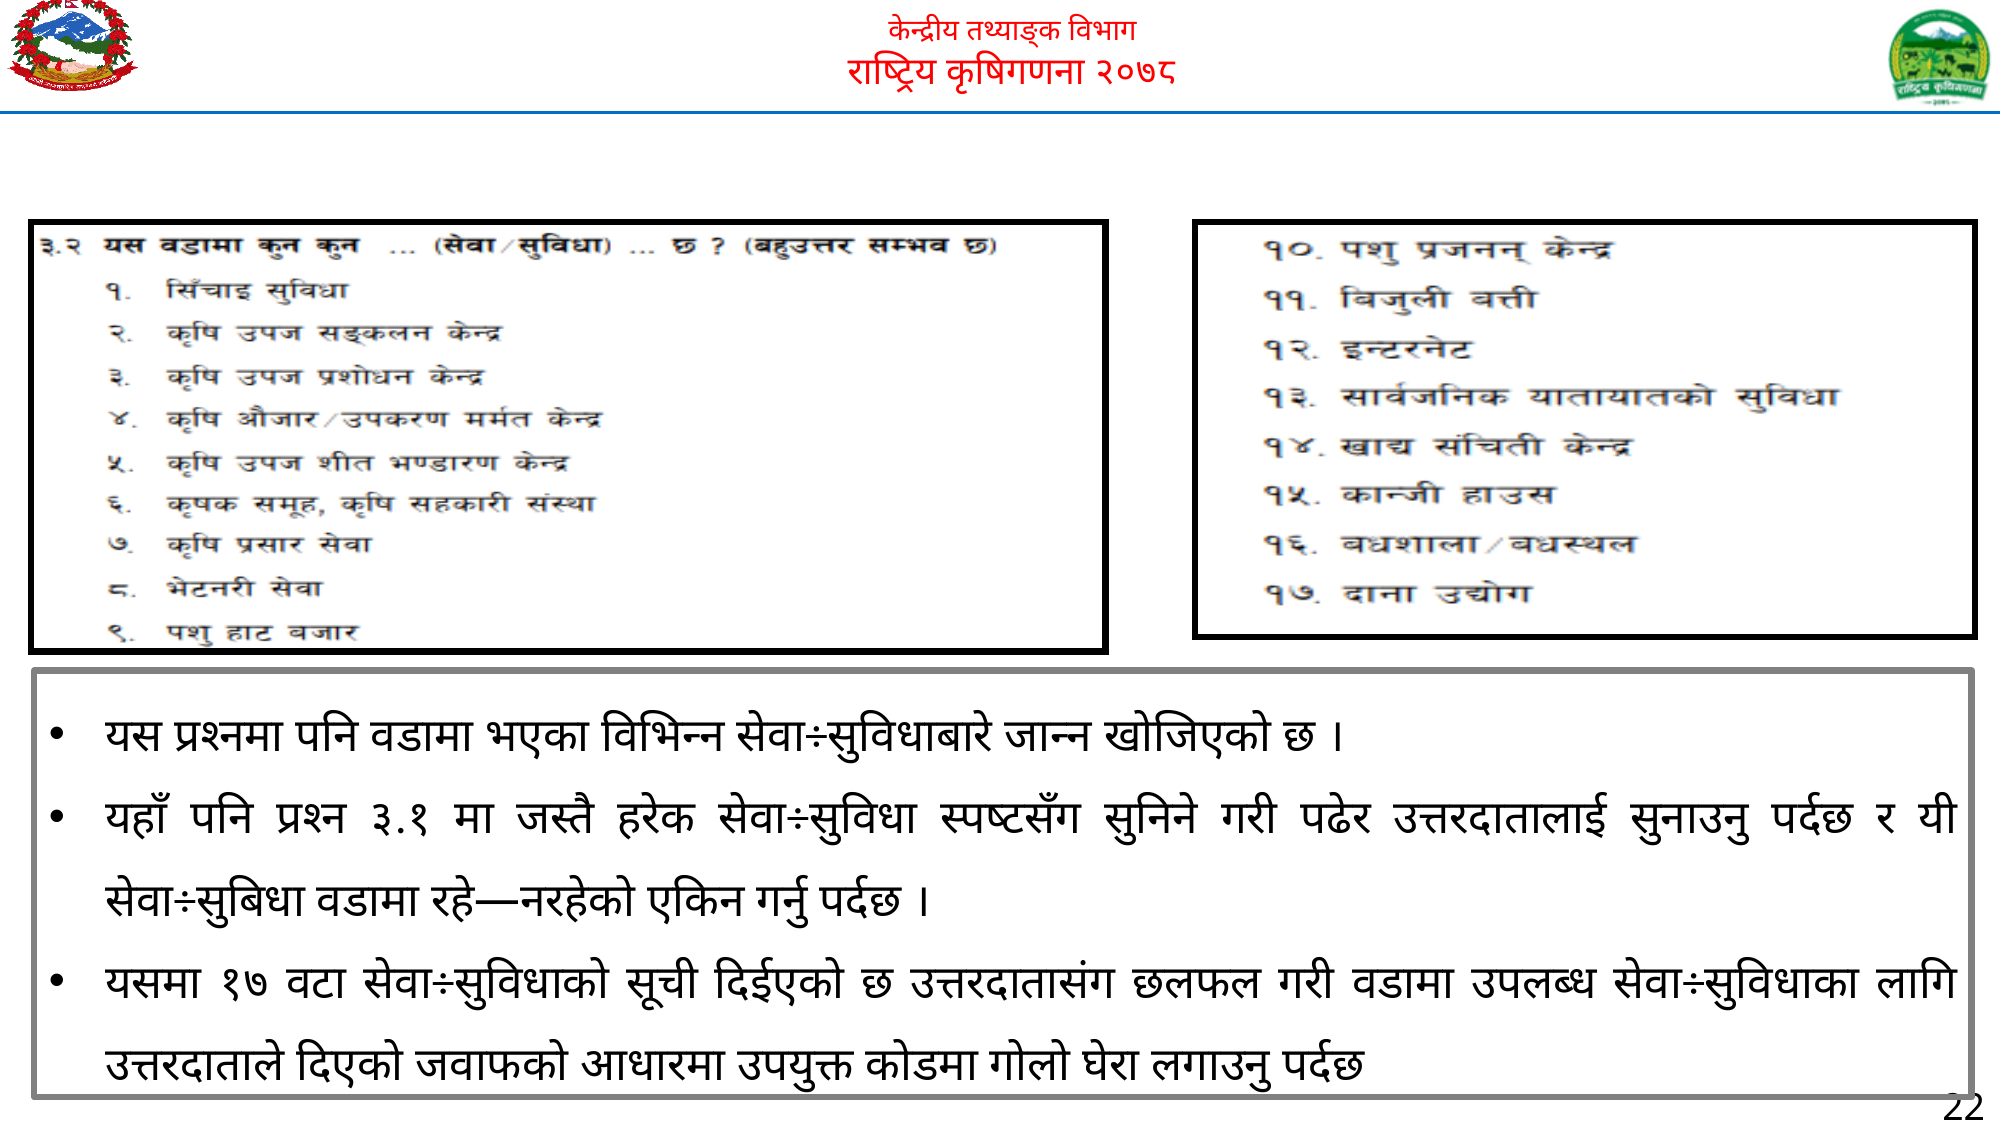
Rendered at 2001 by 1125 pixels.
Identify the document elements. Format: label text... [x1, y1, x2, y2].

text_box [33, 224, 1972, 649]
text_box 22 [1845, 1049, 2000, 1113]
text_box यस प्रश्नमा पनि वडामा भएका विभिन्न सेवा÷सुविधाबारे जान्न खोजिएको छ । यहाँ पनि प्रश्न ३.१ मा जस्तै हरेक सेवा÷सुविधा स्पष्टसँग सुनिने गरी पढेर उत्तरदातालाई सुनाउनु पर्दछ र यी सेवा÷सुबिधा वडामा रहे—नरहेको एकिन गर्नु पर्दछ । यसमा १७ वटा सेवा÷सुविधाको सूची दिईएको छ उत्तरदातासंग छलफल गरी वडामा उपलब्ध सेवा÷सुविधाका लागि उत्तरदाताले दिएको जवाफको आधारमा उपयुक्त कोडमा गोलो घेरा लगाउनु पर्दछ [34, 670, 1972, 1098]
picture [1887, 4, 1993, 110]
picture [7, 0, 138, 91]
